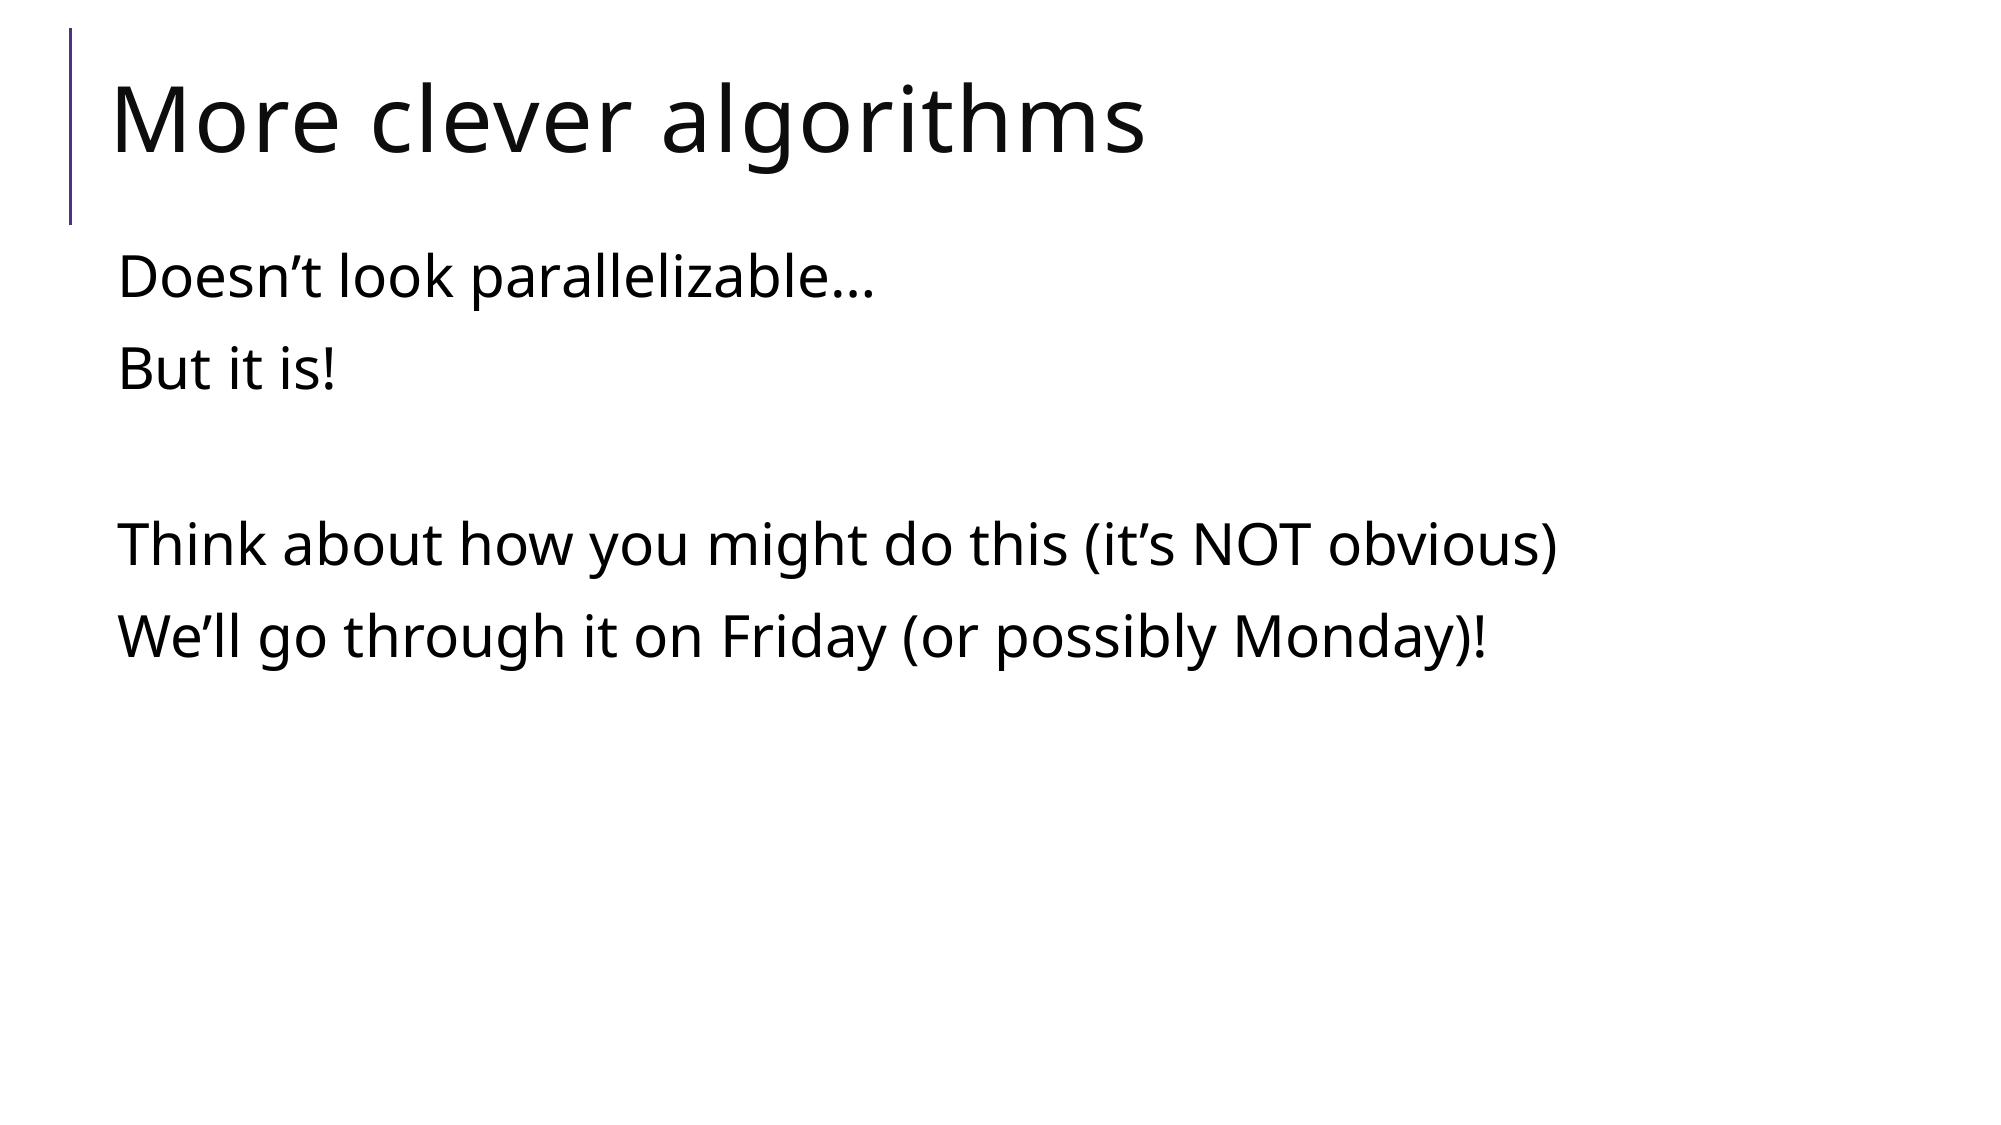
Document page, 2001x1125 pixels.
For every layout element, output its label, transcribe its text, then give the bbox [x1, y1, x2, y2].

title More clever algorithms [94, 43, 1930, 210]
list Doesn’t look parallelizable… But it is! Think about how you might do this (it’s NOT obvious) We’ll go through it on Friday (or possibly Monday)! [94, 240, 1930, 1035]
